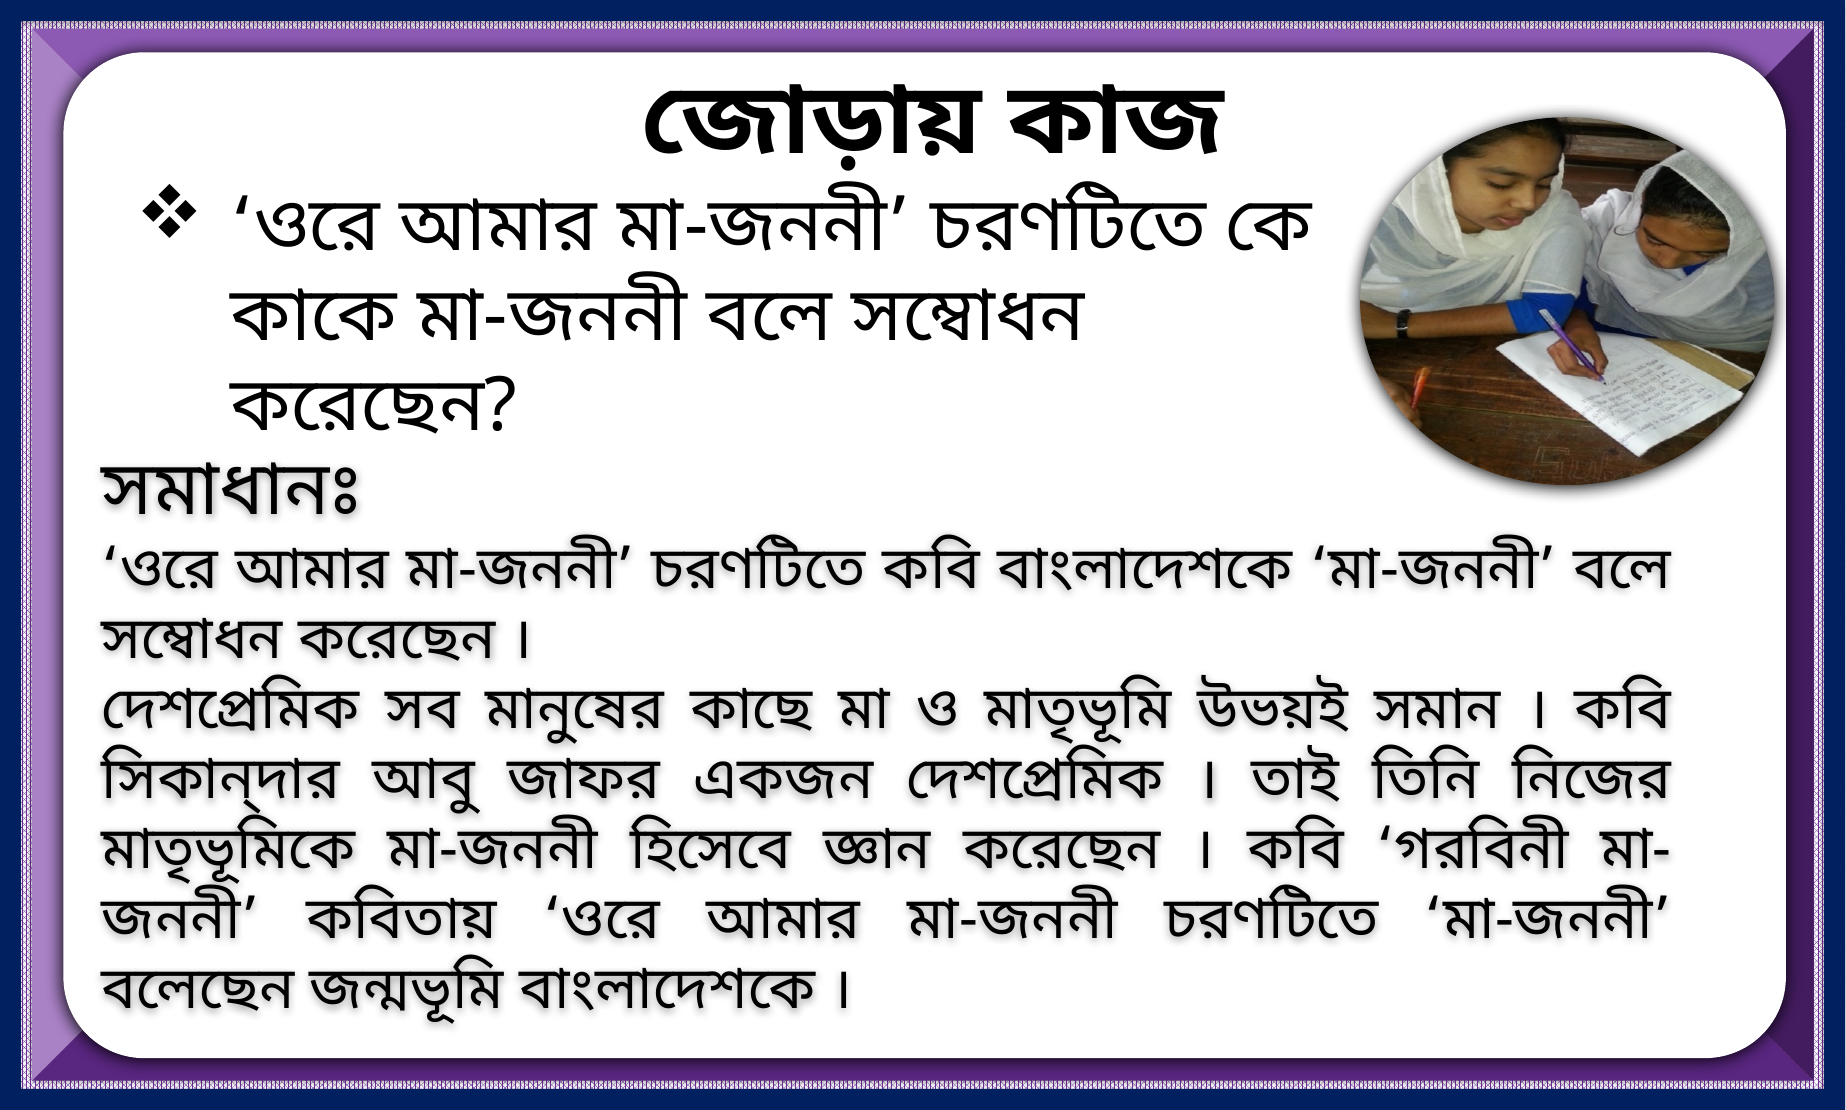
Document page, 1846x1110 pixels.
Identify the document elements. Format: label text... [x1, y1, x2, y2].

text_box সমাধানঃ ‘ওরে আমার মা-জননী’ চরণটিতে কবি বাংলাদেশকে ‘মা-জননী’ বলে সম্বোধন করেছেন । দেশপ্রেমিক সব মানুষের কাছে মা ও মাতৃভূমি উভয়ই সমান । কবি সিকান্‌দার আবু জাফর একজন দেশপ্রেমিক । তাই তিনি নিজের মাতৃভূমিকে মা-জননী হিসেবে জ্ঞান করেছেন । কবি ‘গরবিনী মা-জননী’ কবিতায় ‘ওরে আমার মা-জননী চরণটিতে ‘মা-জননী’ বলেছেন জন্মভূমি বাংলাদেশকে । [57, 484, 1716, 1056]
picture [1360, 93, 1775, 509]
text_box ‘ওরে আমার মা-জননী’ চরণটিতে কে কাকে মা-জননী বলে সম্বোধন করেছেন? [95, 226, 1364, 395]
text_box জোড়ায় কাজ [626, 46, 1240, 181]
